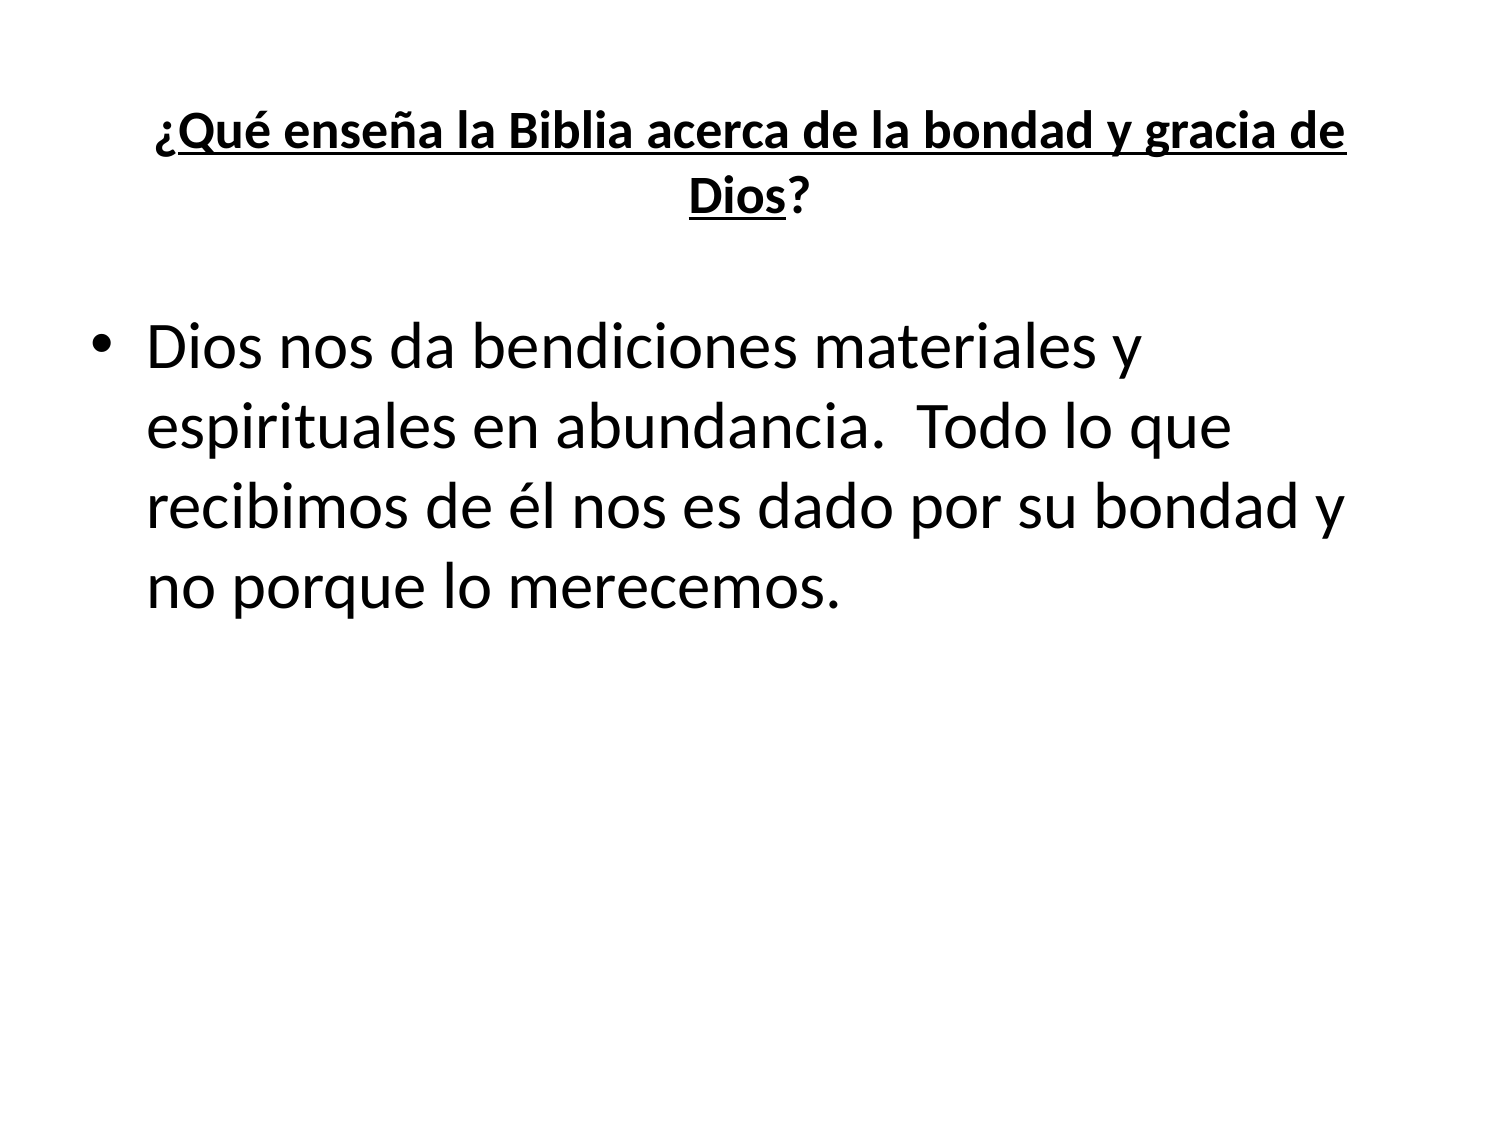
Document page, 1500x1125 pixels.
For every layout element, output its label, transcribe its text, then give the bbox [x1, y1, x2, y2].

title ¿Qué enseña la Biblia acerca de la bondad y gracia de Dios? [75, 85, 1425, 233]
list Dios nos da bendiciones materiales y espirituales en abundancia. Todo lo que recibimos de él nos es dado por su bondad y no porque lo merecemos. [75, 294, 1425, 1005]
